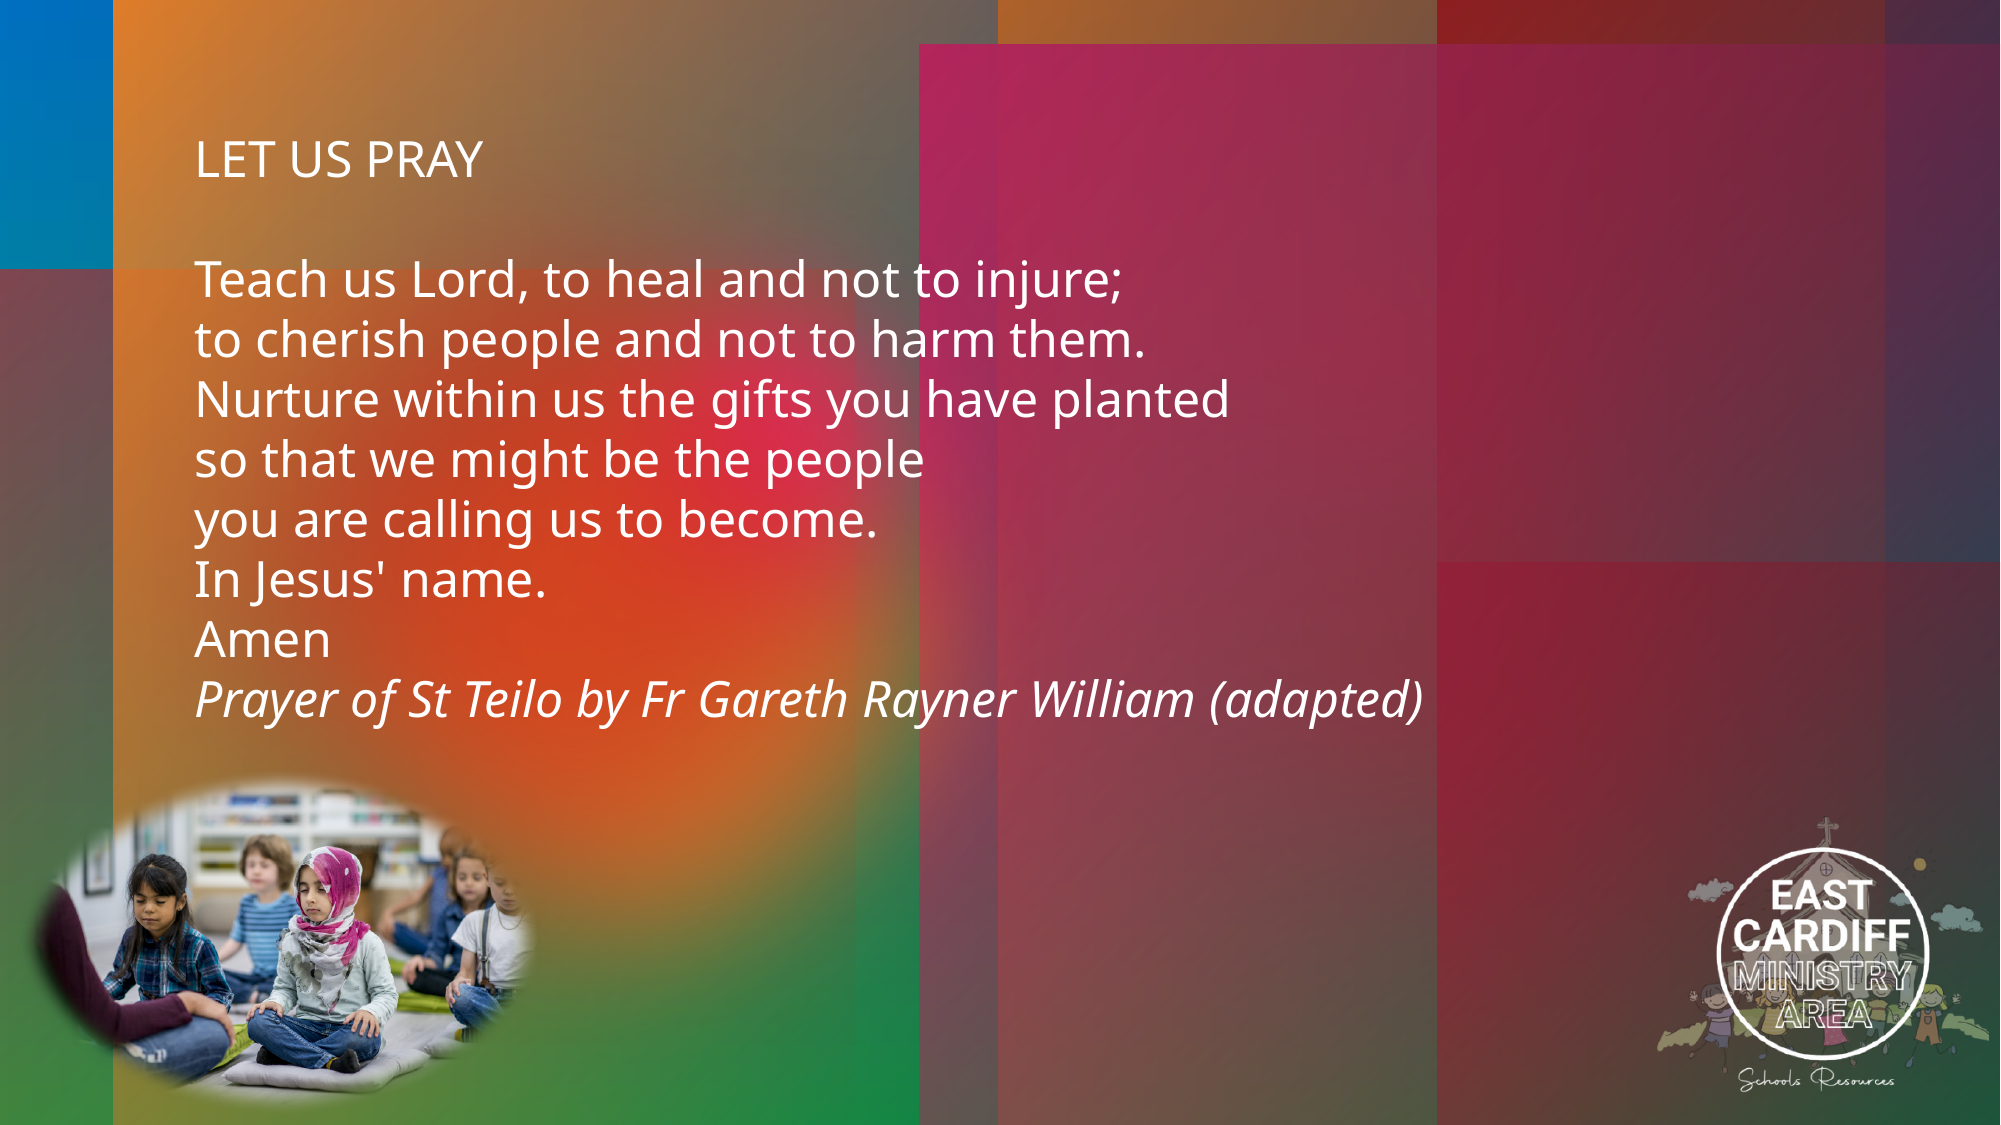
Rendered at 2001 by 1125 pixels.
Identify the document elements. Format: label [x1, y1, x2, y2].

picture [1525, 656, 2000, 1125]
text_box [0, 0, 1125, 1125]
text_box [1125, 0, 2000, 1125]
picture [16, 766, 545, 1117]
